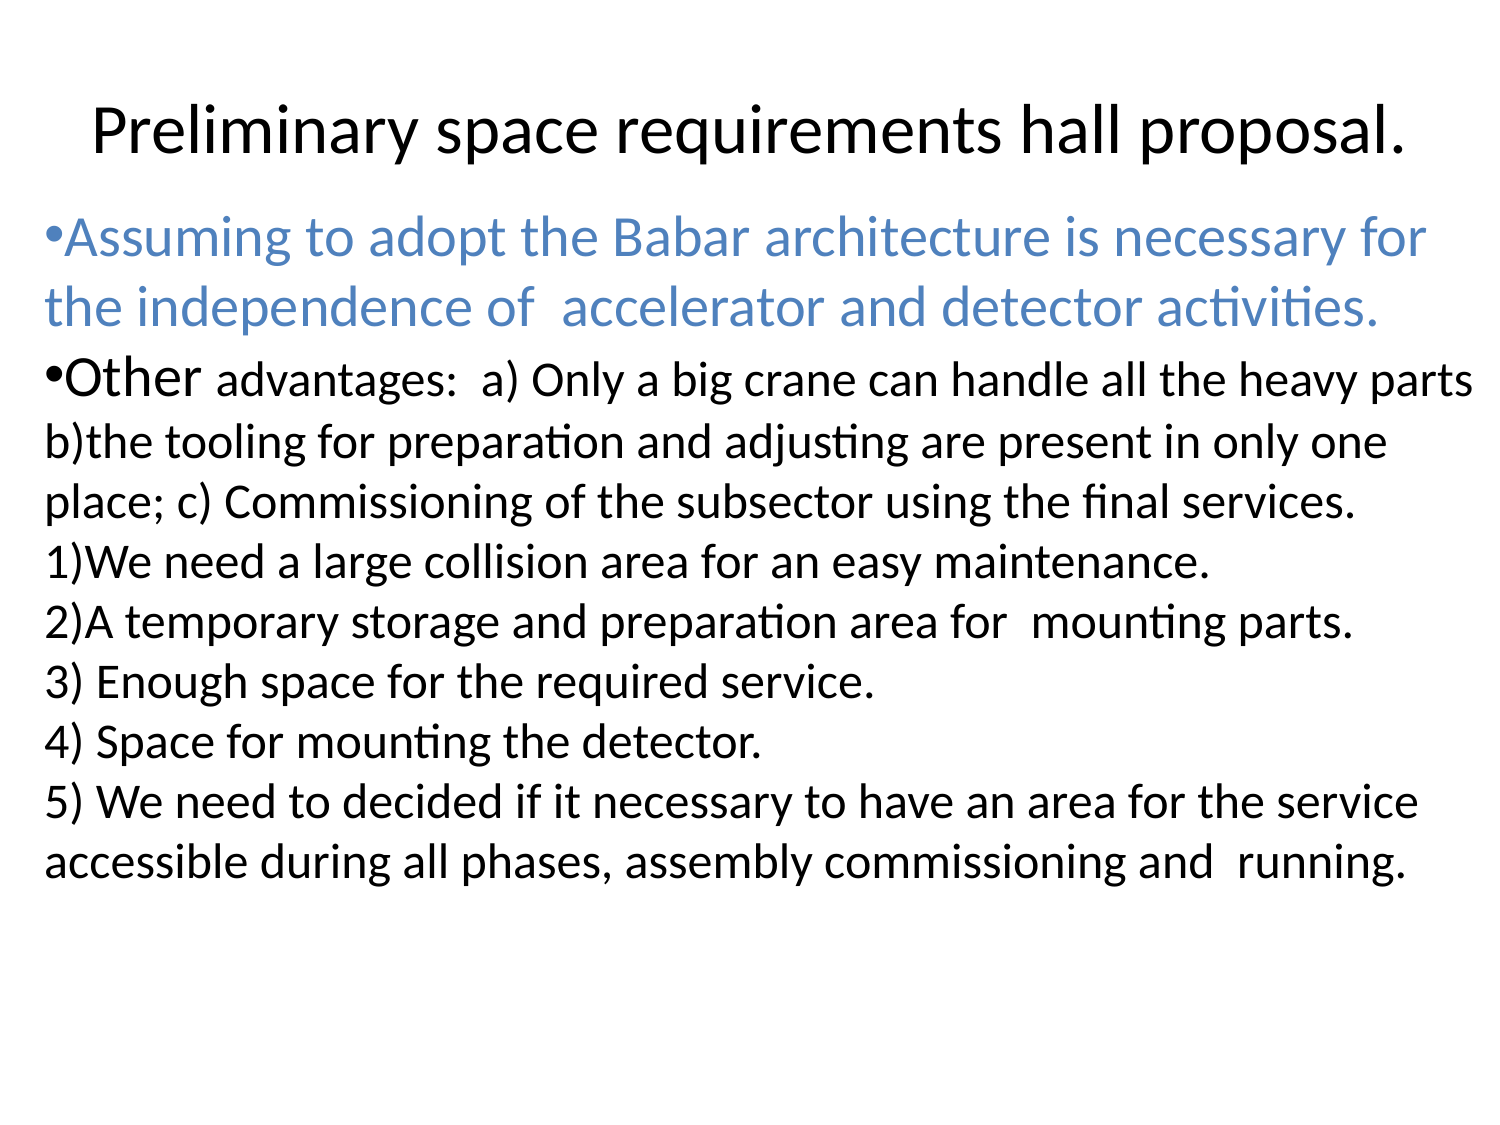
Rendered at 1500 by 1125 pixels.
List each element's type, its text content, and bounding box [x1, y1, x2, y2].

text_box Assuming to adopt the Babar architecture is necessary for the independence of accelerator and detector activities. Other advantages: a) Only a big crane can handle all the heavy parts b)the tooling for preparation and adjusting are present in only one place; c) Commissioning of the subsector using the final services. 1)We need a large collision area for an easy maintenance. 2)A temporary storage and preparation area for mounting parts. 3) Enough space for the required service. 4) Space for mounting the detector. 5) We need to decided if it necessary to have an area for the service accessible during all phases, assembly commissioning and running. [29, 190, 1500, 896]
title Preliminary space requirements hall proposal. [29, 42, 1471, 190]
